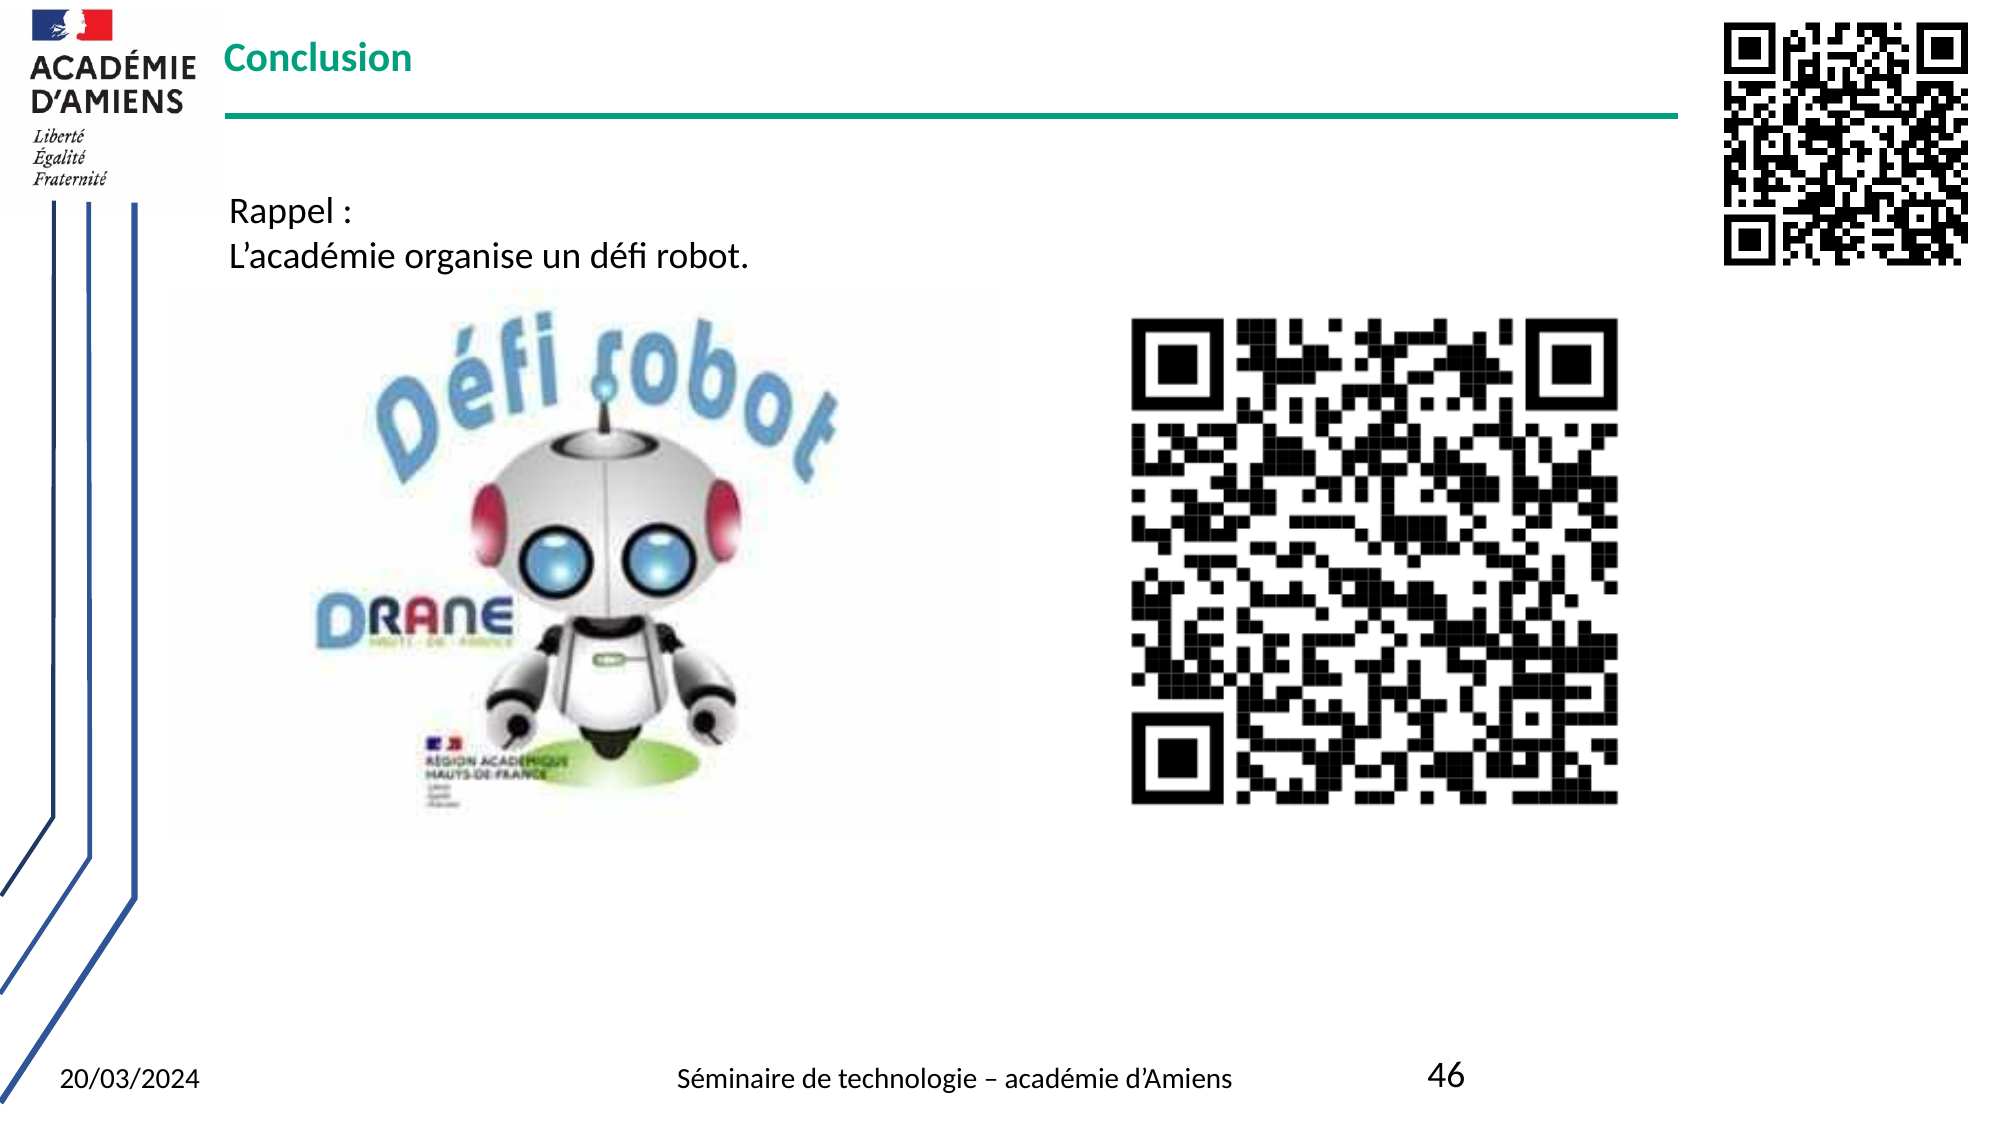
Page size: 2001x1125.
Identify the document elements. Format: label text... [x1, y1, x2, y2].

text_box Conclusion [209, 22, 2000, 88]
picture [170, 287, 998, 840]
text_box Rappel : L’académie organise un défi robot. [214, 178, 766, 286]
picture [1722, 88, 1971, 268]
slide_number 46 [1412, 1042, 1863, 1103]
picture [1127, 313, 1626, 812]
picture [3, 7, 225, 216]
